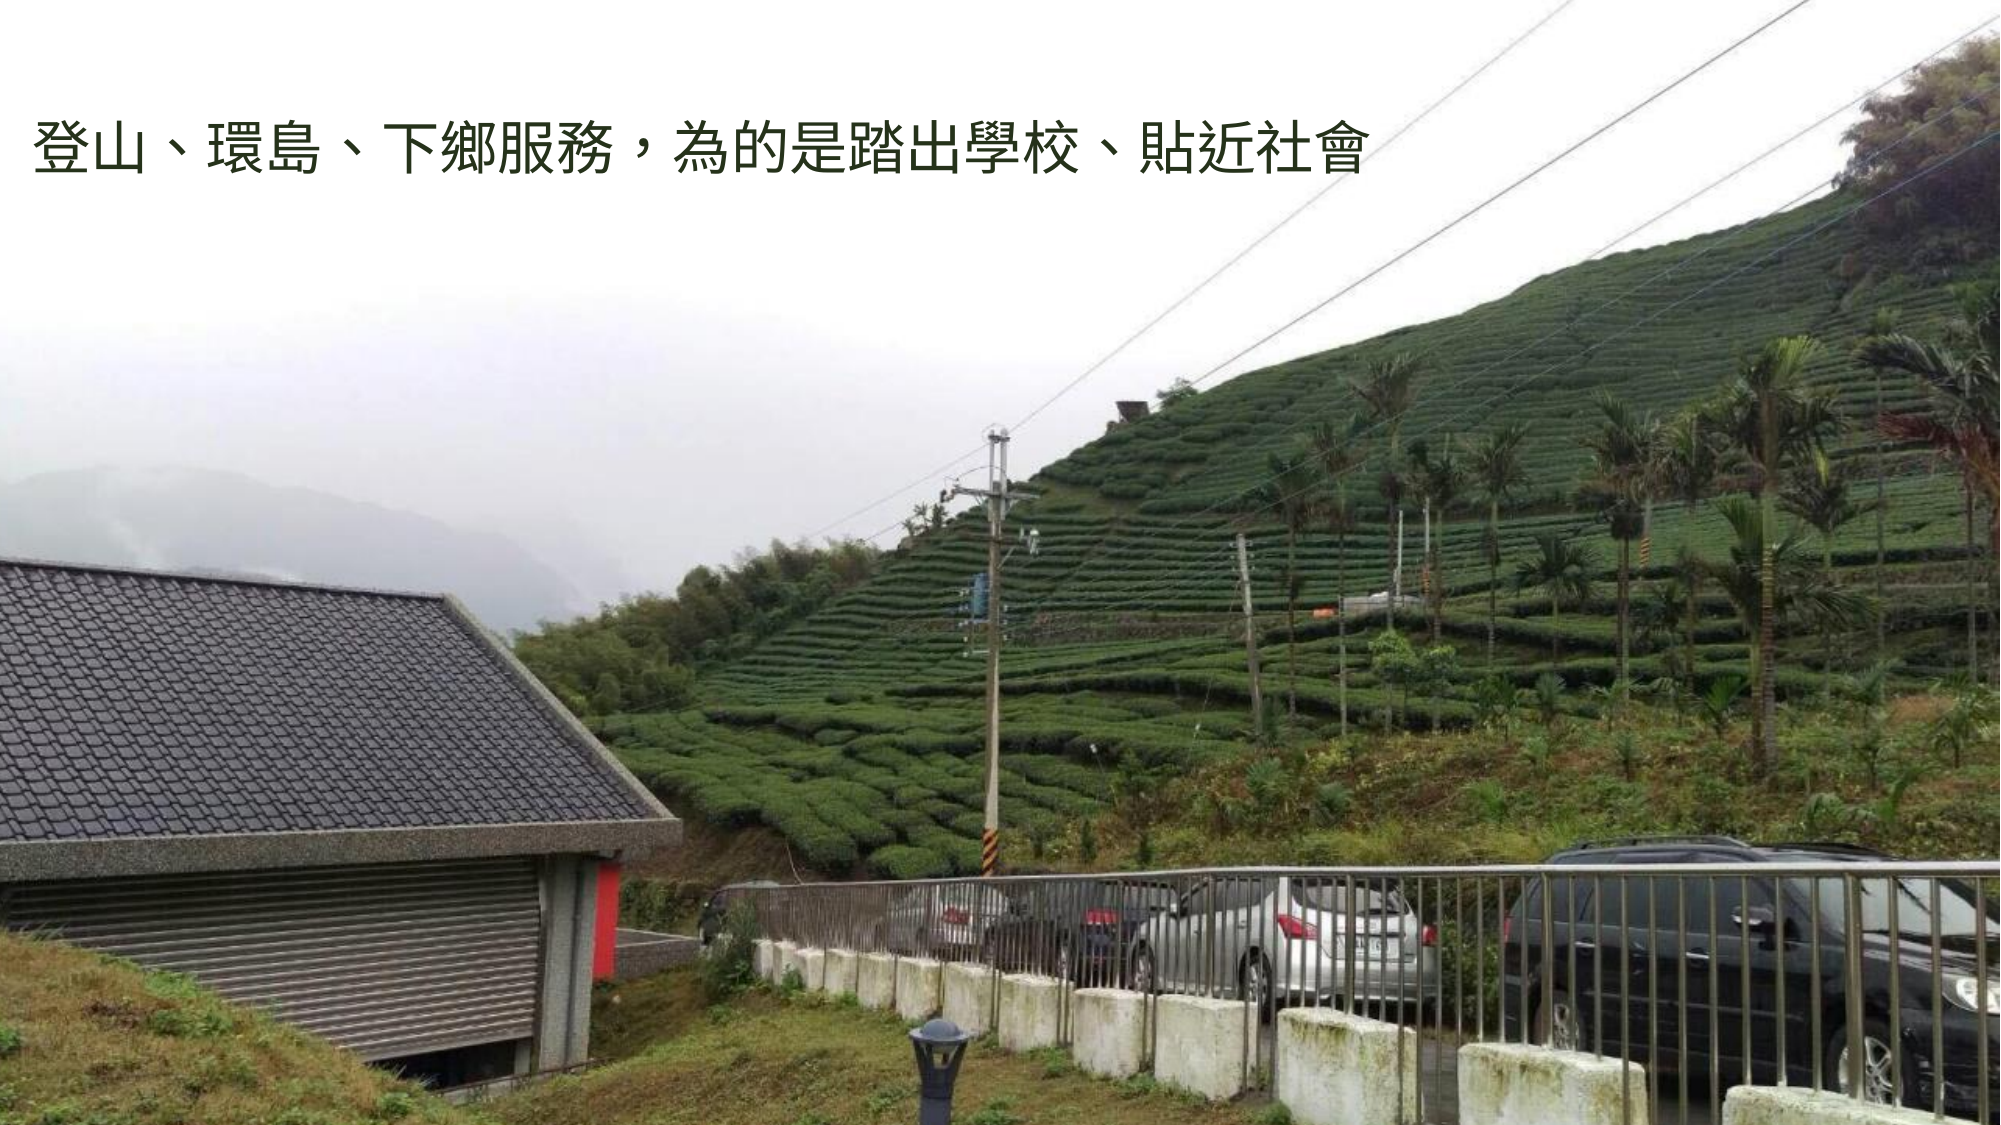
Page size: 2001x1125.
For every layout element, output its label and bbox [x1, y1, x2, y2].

list [0, 0, 2000, 1125]
